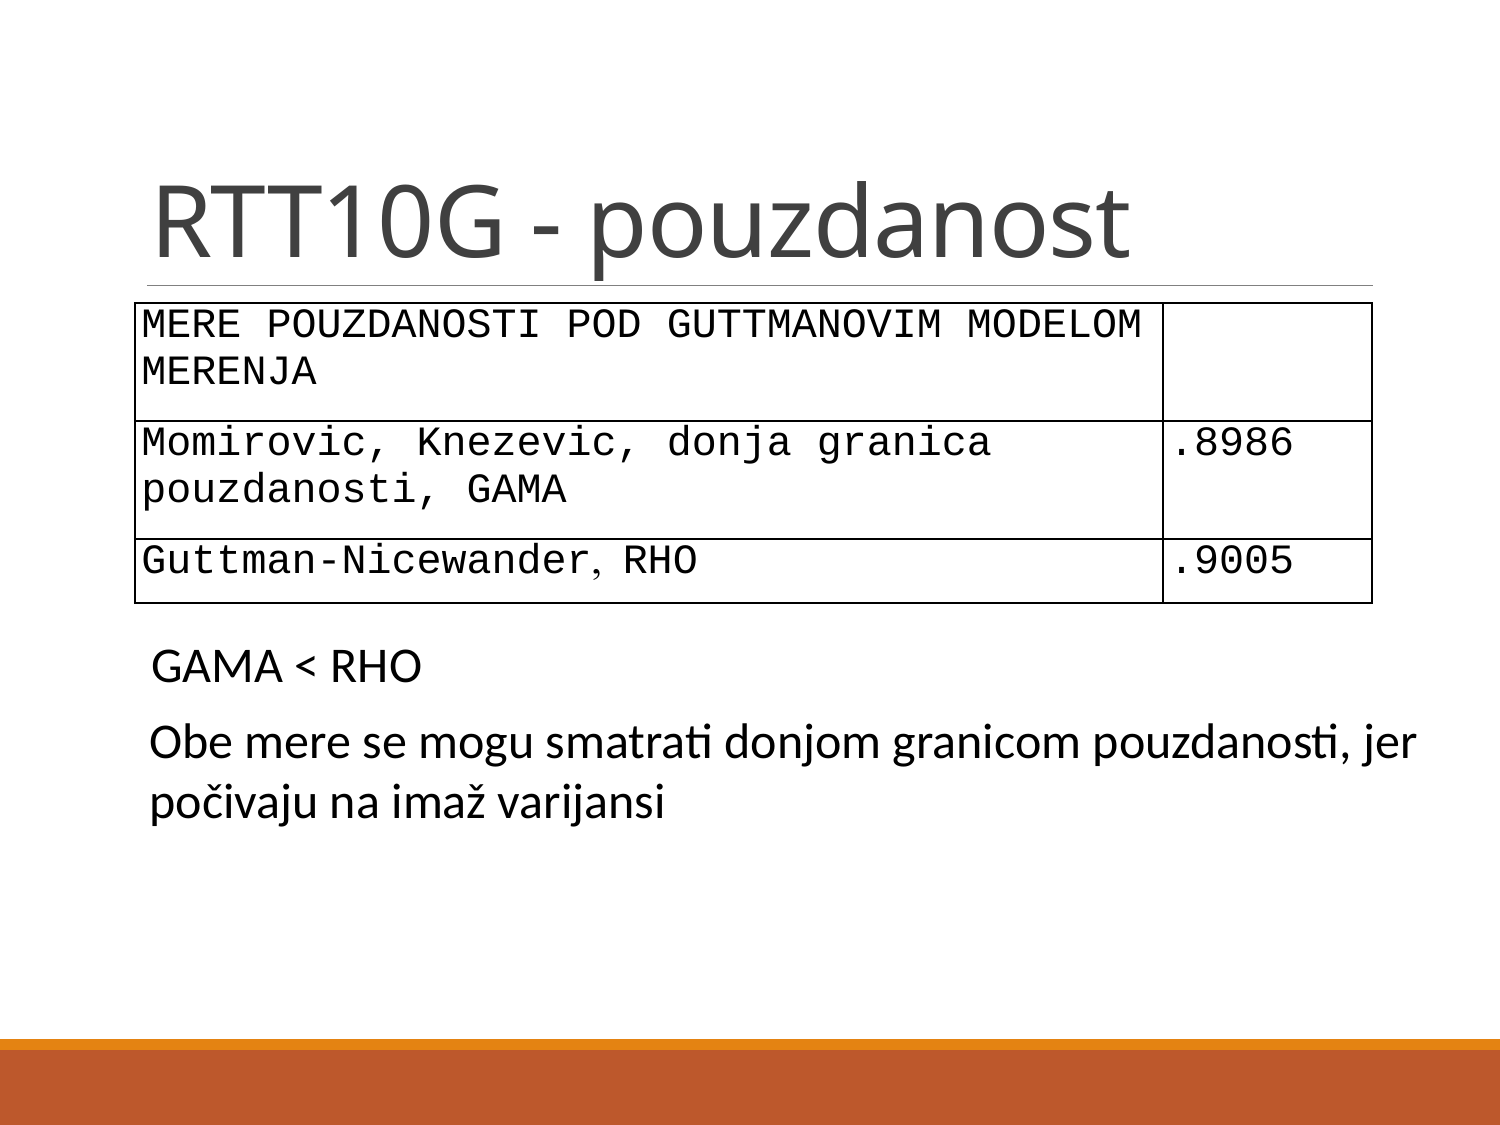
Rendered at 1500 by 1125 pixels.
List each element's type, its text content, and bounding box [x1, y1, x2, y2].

text_box GAMA < RHO [136, 625, 438, 701]
table_header MERE POUZDANOSTI POD GUTTMANOVIM MODELOM MERENJA [136, 304, 1162, 420]
table_header [1164, 304, 1371, 420]
table_cell Momirovic, Knezevic, donja granica pouzdanosti, GAMA [136, 422, 1162, 538]
table_cell .8986 [1164, 422, 1371, 538]
title RTT10G - pouzdanost [135, 47, 1373, 285]
table_cell Guttman-Nicewander, RHO [136, 540, 1162, 602]
table_cell .9005 [1164, 540, 1371, 602]
text_box Obe mere se mogu smatrati donjom granicom pouzdanosti, jer počivaju na imaž varijansi [134, 701, 1485, 836]
